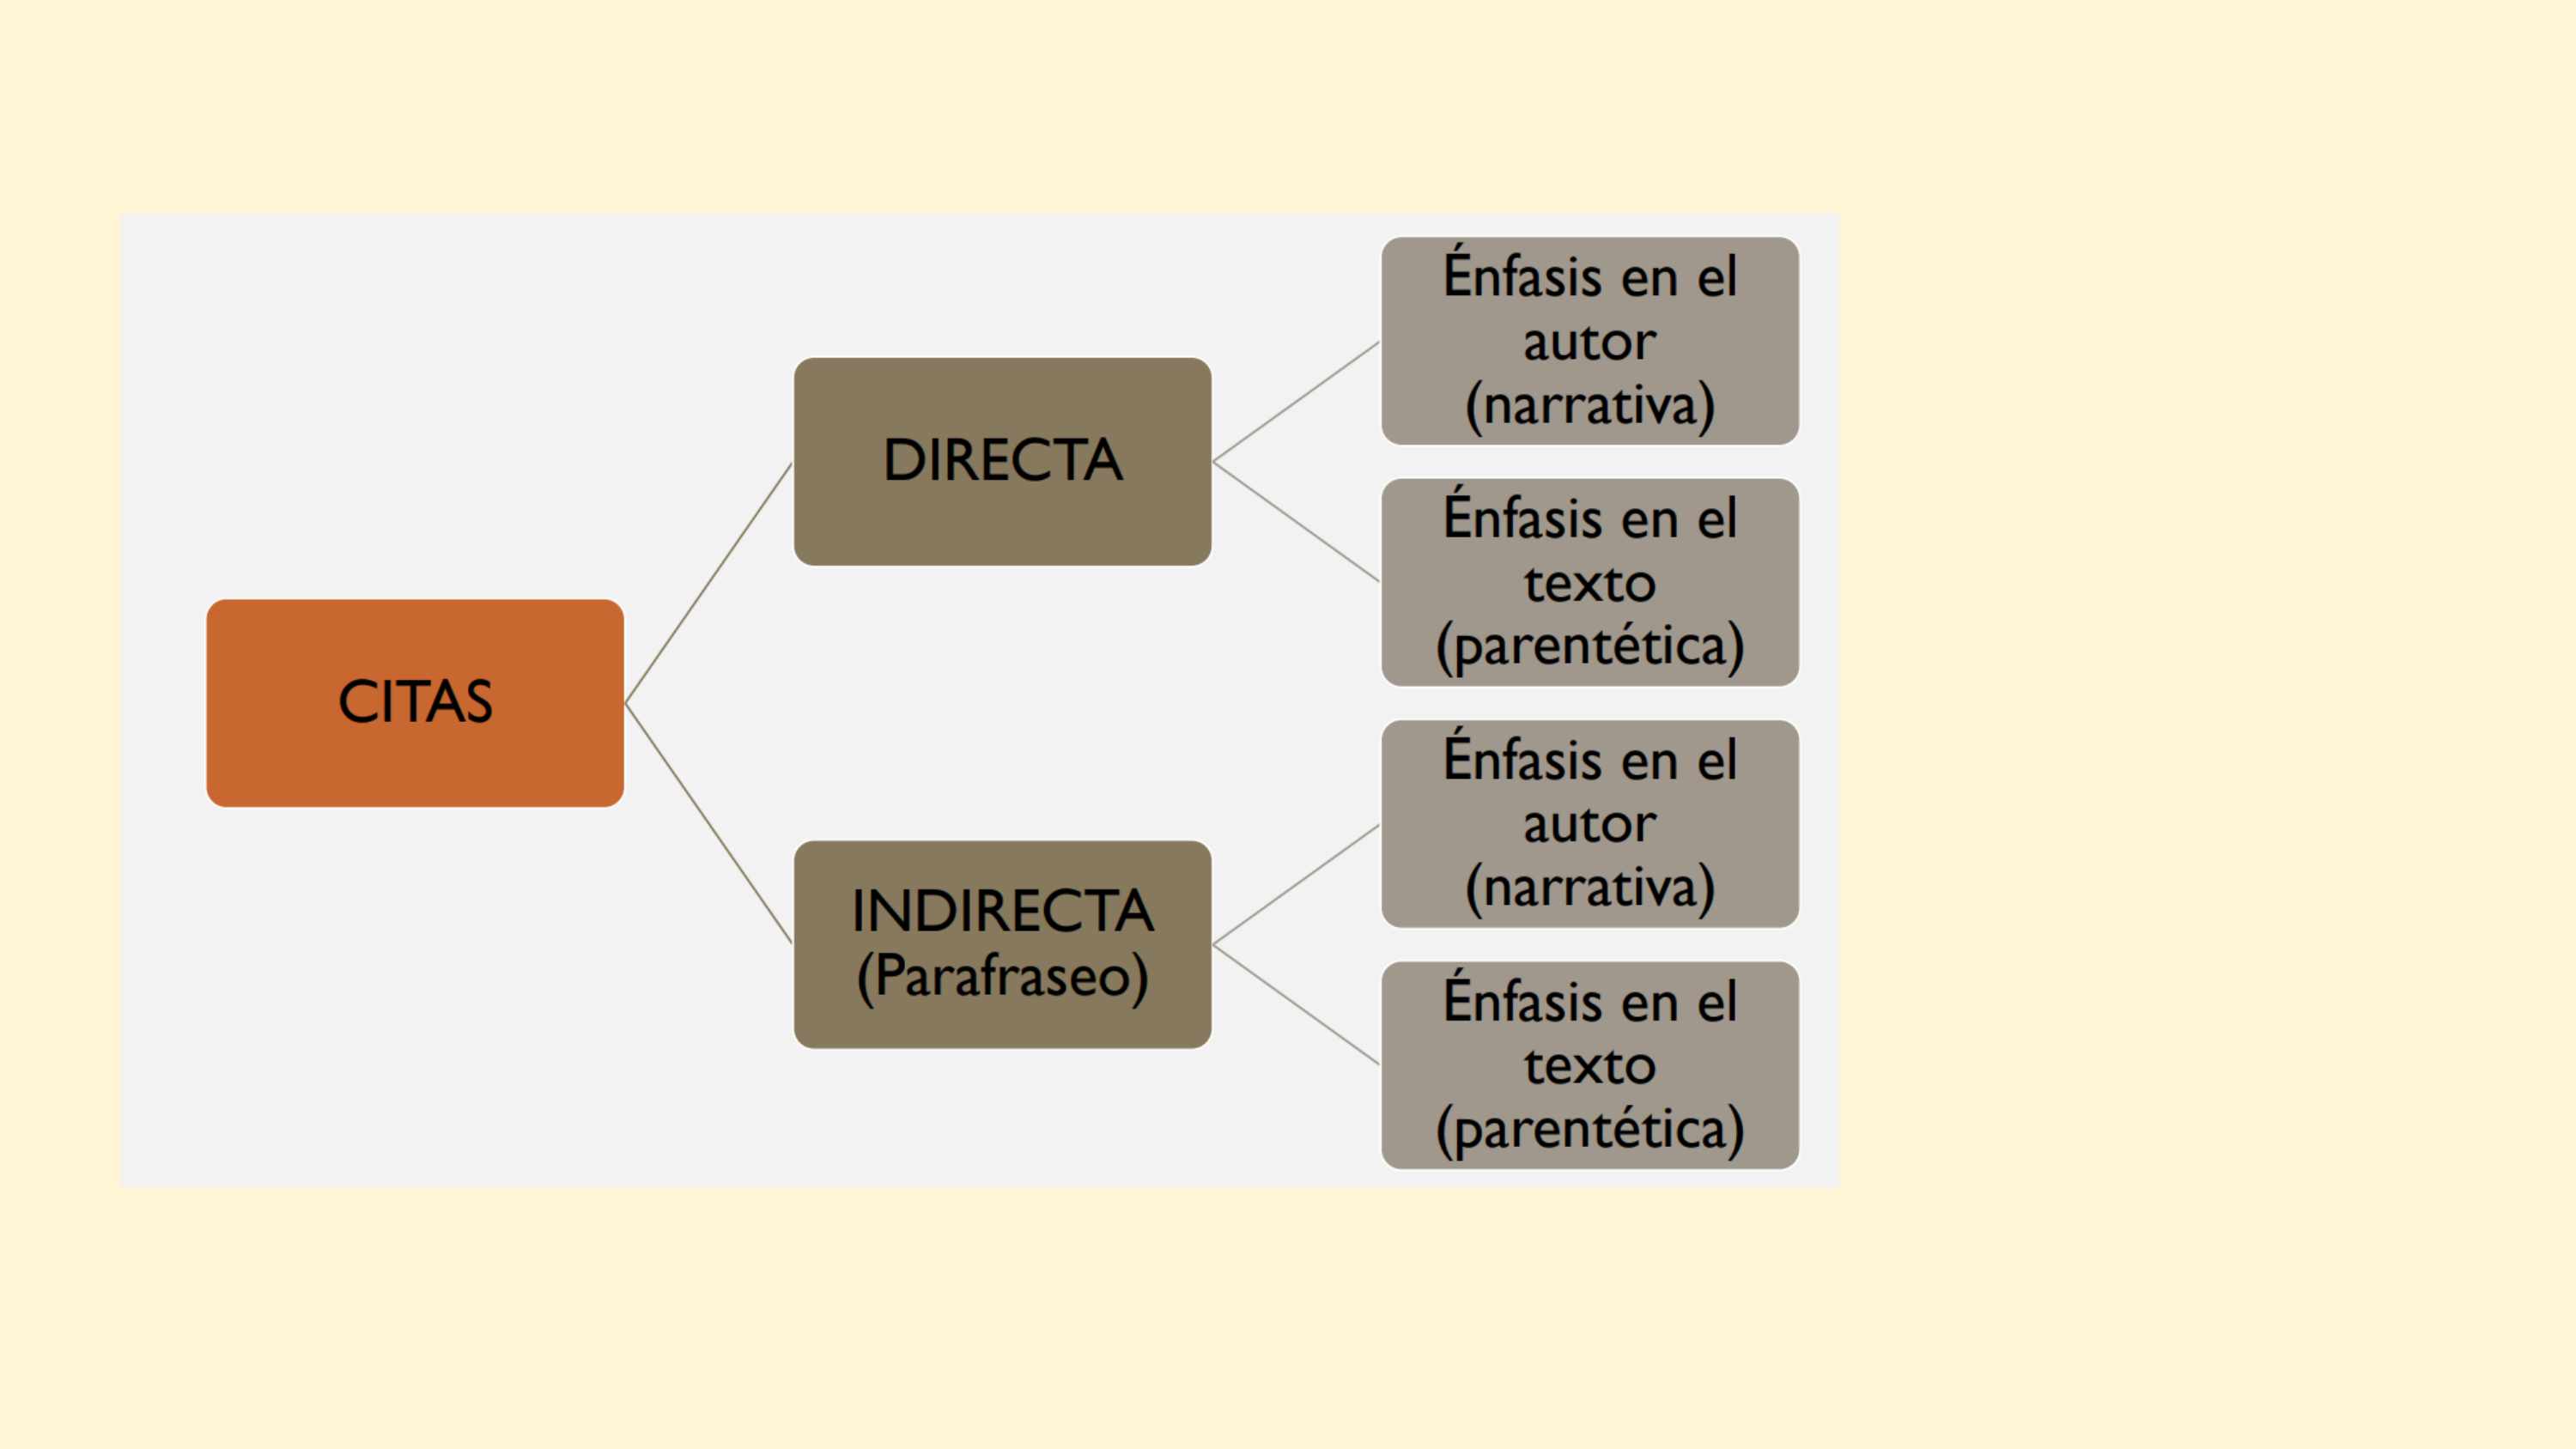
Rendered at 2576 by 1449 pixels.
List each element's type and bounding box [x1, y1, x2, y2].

text_box [120, 214, 1839, 1187]
